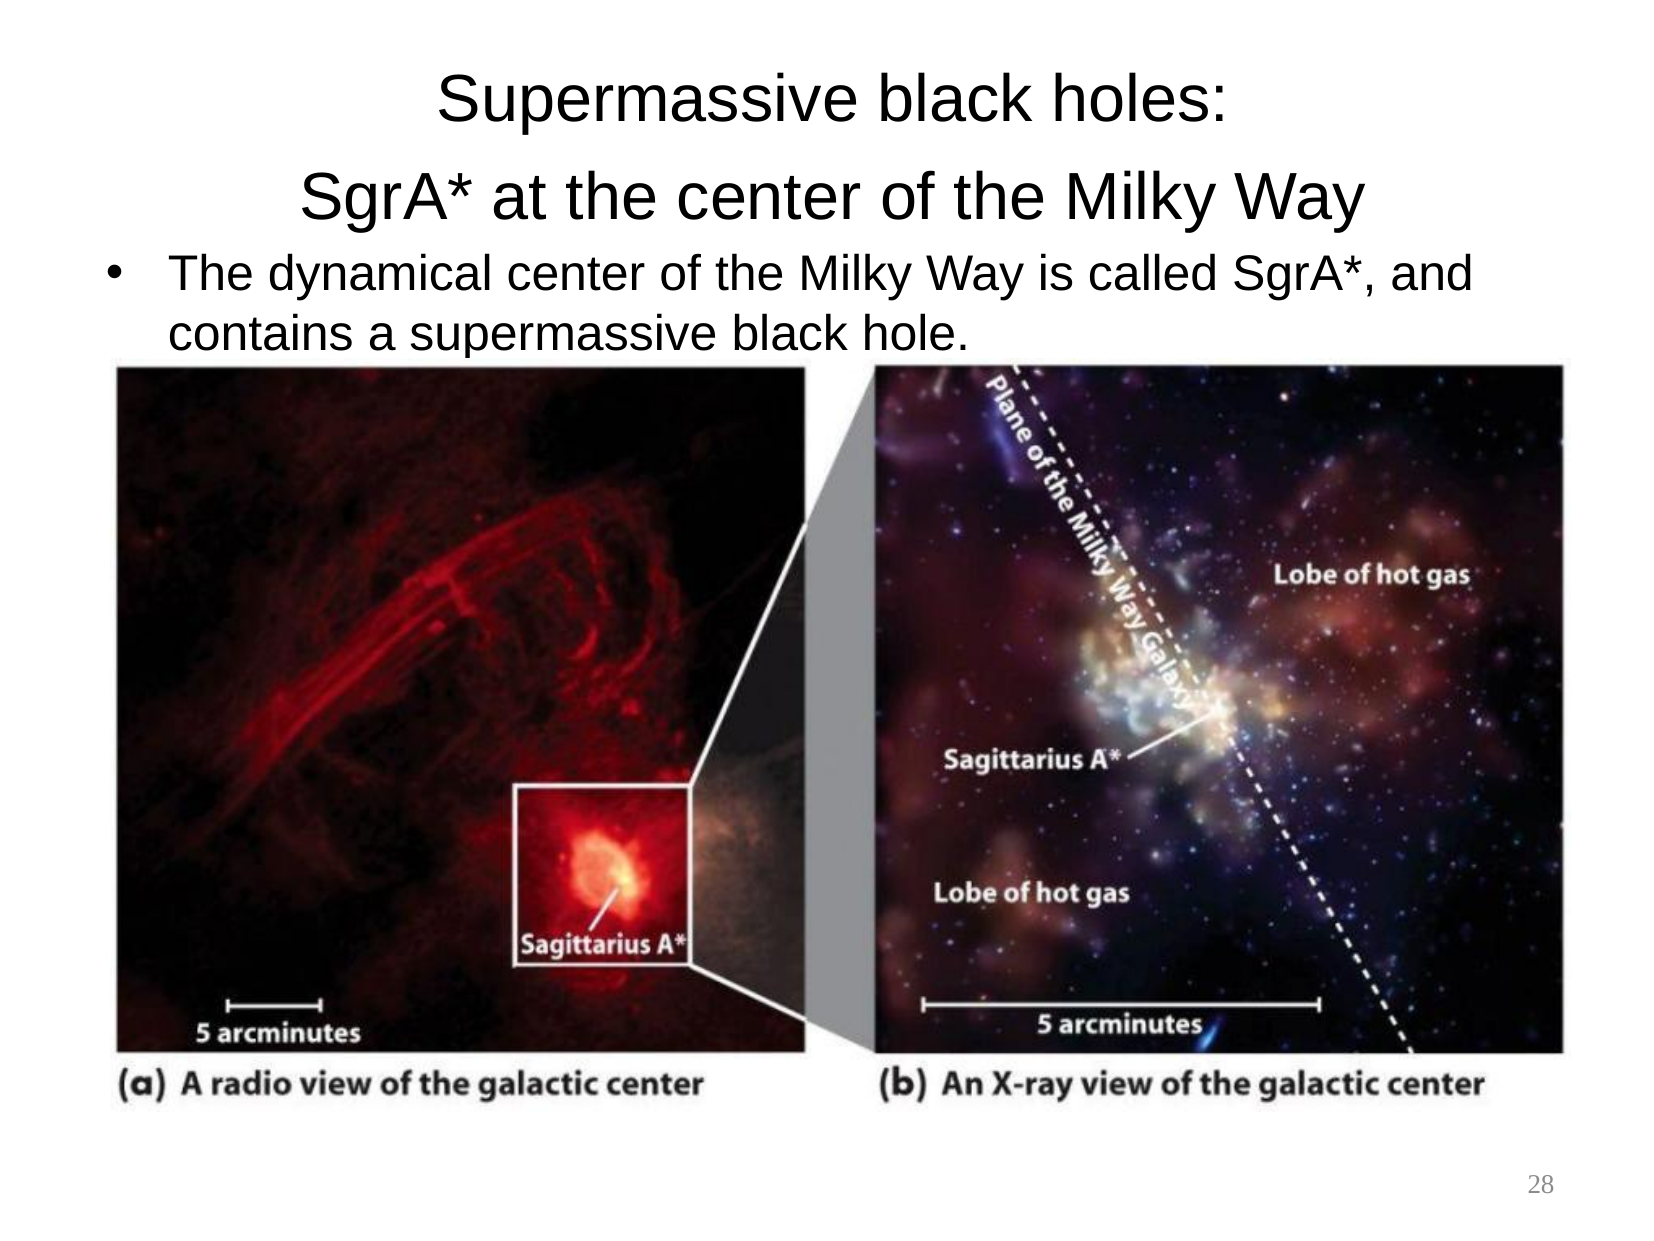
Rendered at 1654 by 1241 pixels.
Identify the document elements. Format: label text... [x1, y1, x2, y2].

picture [109, 357, 1572, 1112]
text_box Supermassive black holes: [89, 32, 1578, 158]
title SgrA* at the center of the Milky Way [89, 158, 1578, 232]
list The dynamical center of the Milky Way is called SgrA*, and contains a supermassive black hole. [89, 232, 1578, 1051]
slide_number 28 [1185, 1149, 1571, 1216]
